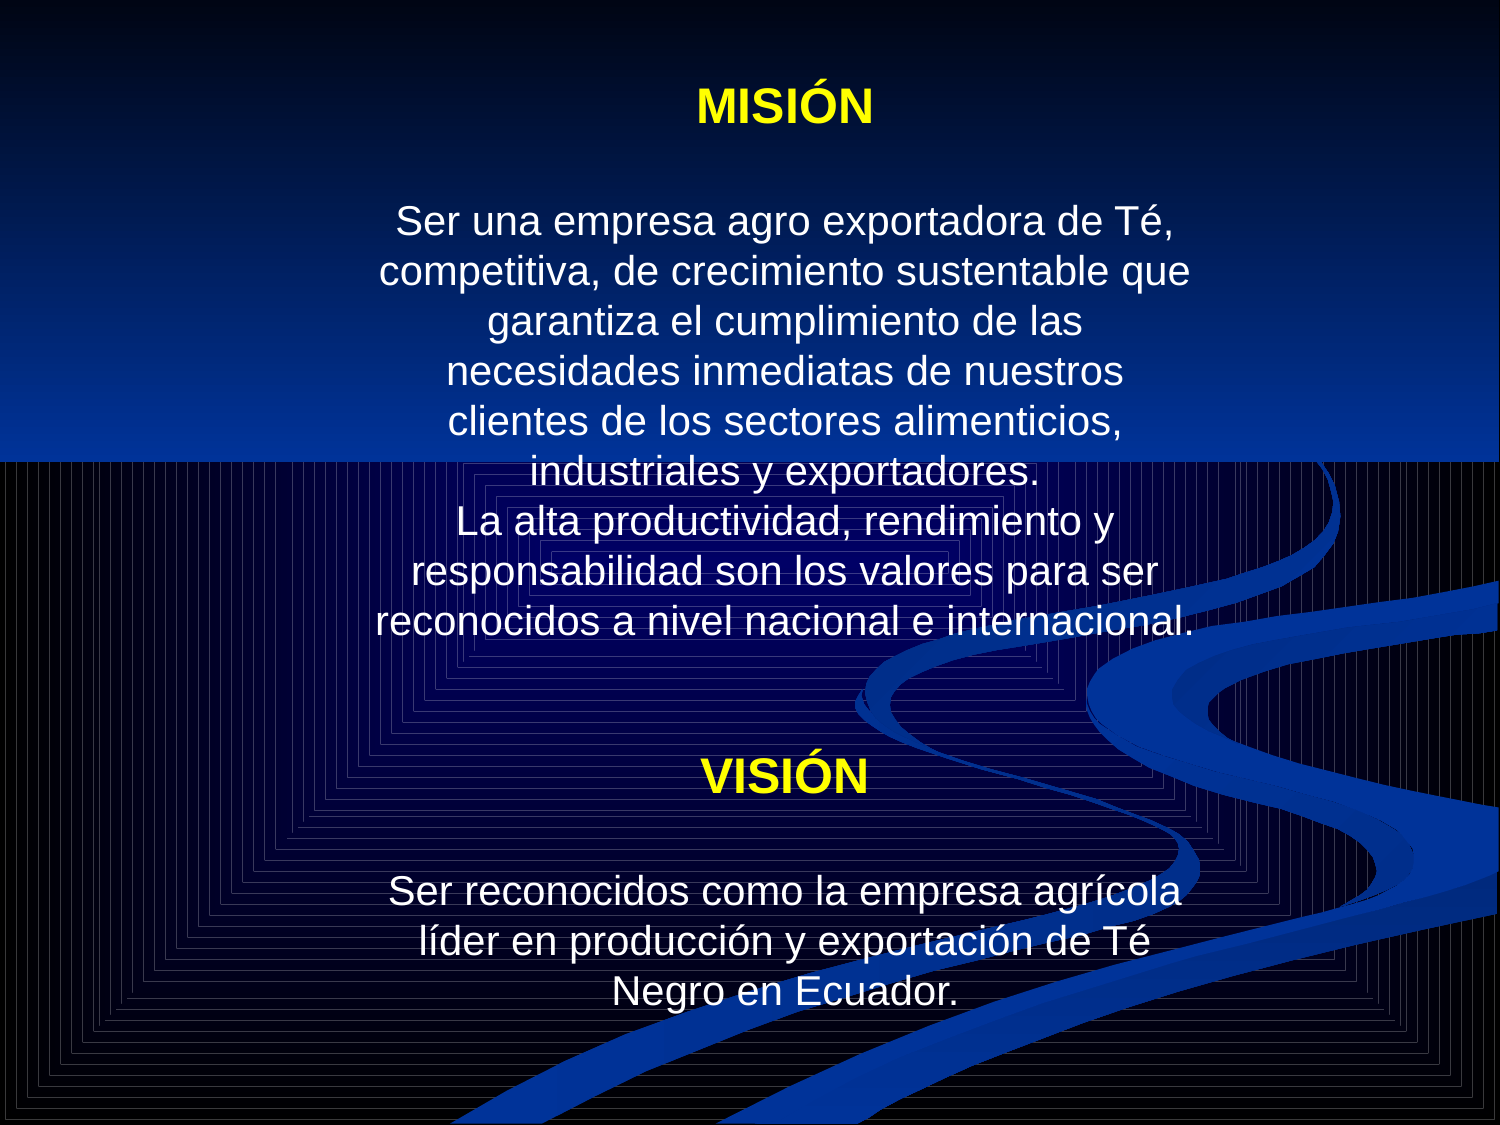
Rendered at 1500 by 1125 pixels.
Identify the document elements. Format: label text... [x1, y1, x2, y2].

text_box MISIÓN Ser una empresa agro exportadora de Té, competitiva, de crecimiento sustentable que garantiza el cumplimiento de las necesidades inmediatas de nuestros clientes de los sectores alimenticios, industriales y exportadores. La alta productividad, rendimiento y responsabilidad son los valores para ser reconocidos a nivel nacional e internacional. VISIÓN Ser reconocidos como la empresa agrícola líder en producción y exportación de Té Negro en Ecuador. [360, 66, 1211, 1022]
